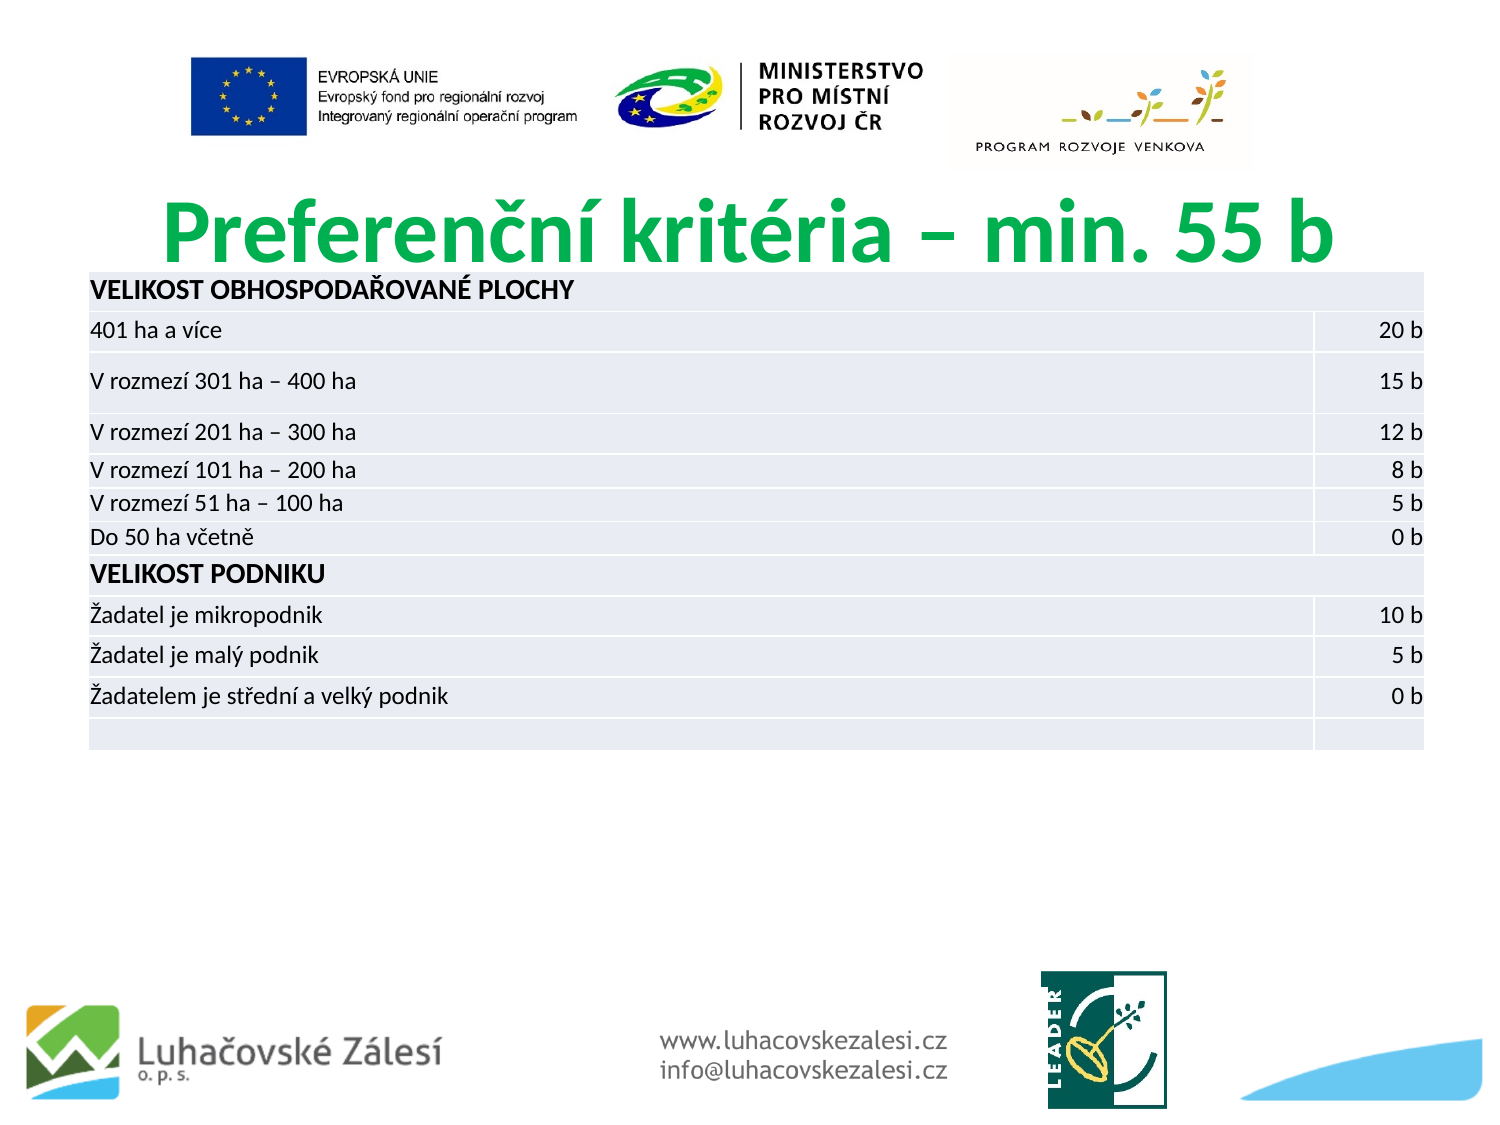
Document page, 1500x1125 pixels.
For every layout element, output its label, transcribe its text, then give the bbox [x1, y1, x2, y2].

table_cell 10 b [1315, 597, 1424, 635]
table_cell V rozmezí 301 ha – 400 ha [89, 353, 1313, 413]
table_cell Žadatelem je střední a velký podnik [89, 678, 1313, 717]
table_cell 12 b [1315, 414, 1424, 453]
table_cell 0 b [1315, 678, 1424, 717]
table_cell 15 b [1315, 353, 1424, 413]
table_cell 401 ha a více [89, 312, 1313, 351]
table_cell 5 b [1315, 489, 1424, 521]
picture [165, 30, 1254, 171]
title Preferenční kritéria – min. 55 b [75, 131, 1425, 320]
table_cell 5 b [1315, 637, 1424, 676]
table_header VELIKOST OBHOSPODAŘOVANÉ PLOCHY [89, 272, 1424, 311]
table_cell V rozmezí 51 ha – 100 ha [89, 489, 1313, 521]
table_cell 20 b [1315, 312, 1424, 351]
table_cell [89, 719, 1313, 750]
table_cell [1315, 719, 1424, 750]
table_cell 8 b [1315, 455, 1424, 487]
table_cell Žadatel je mikropodnik [89, 597, 1313, 635]
table_cell Žadatel je malý podnik [89, 637, 1313, 676]
table_cell VELIKOST PODNIKU [89, 556, 1424, 595]
picture [0, 971, 1500, 1116]
table_cell V rozmezí 101 ha – 200 ha [89, 455, 1313, 487]
table_cell 0 b [1315, 522, 1424, 554]
table_cell Do 50 ha včetně [89, 522, 1313, 554]
table_cell V rozmezí 201 ha – 300 ha [89, 414, 1313, 453]
